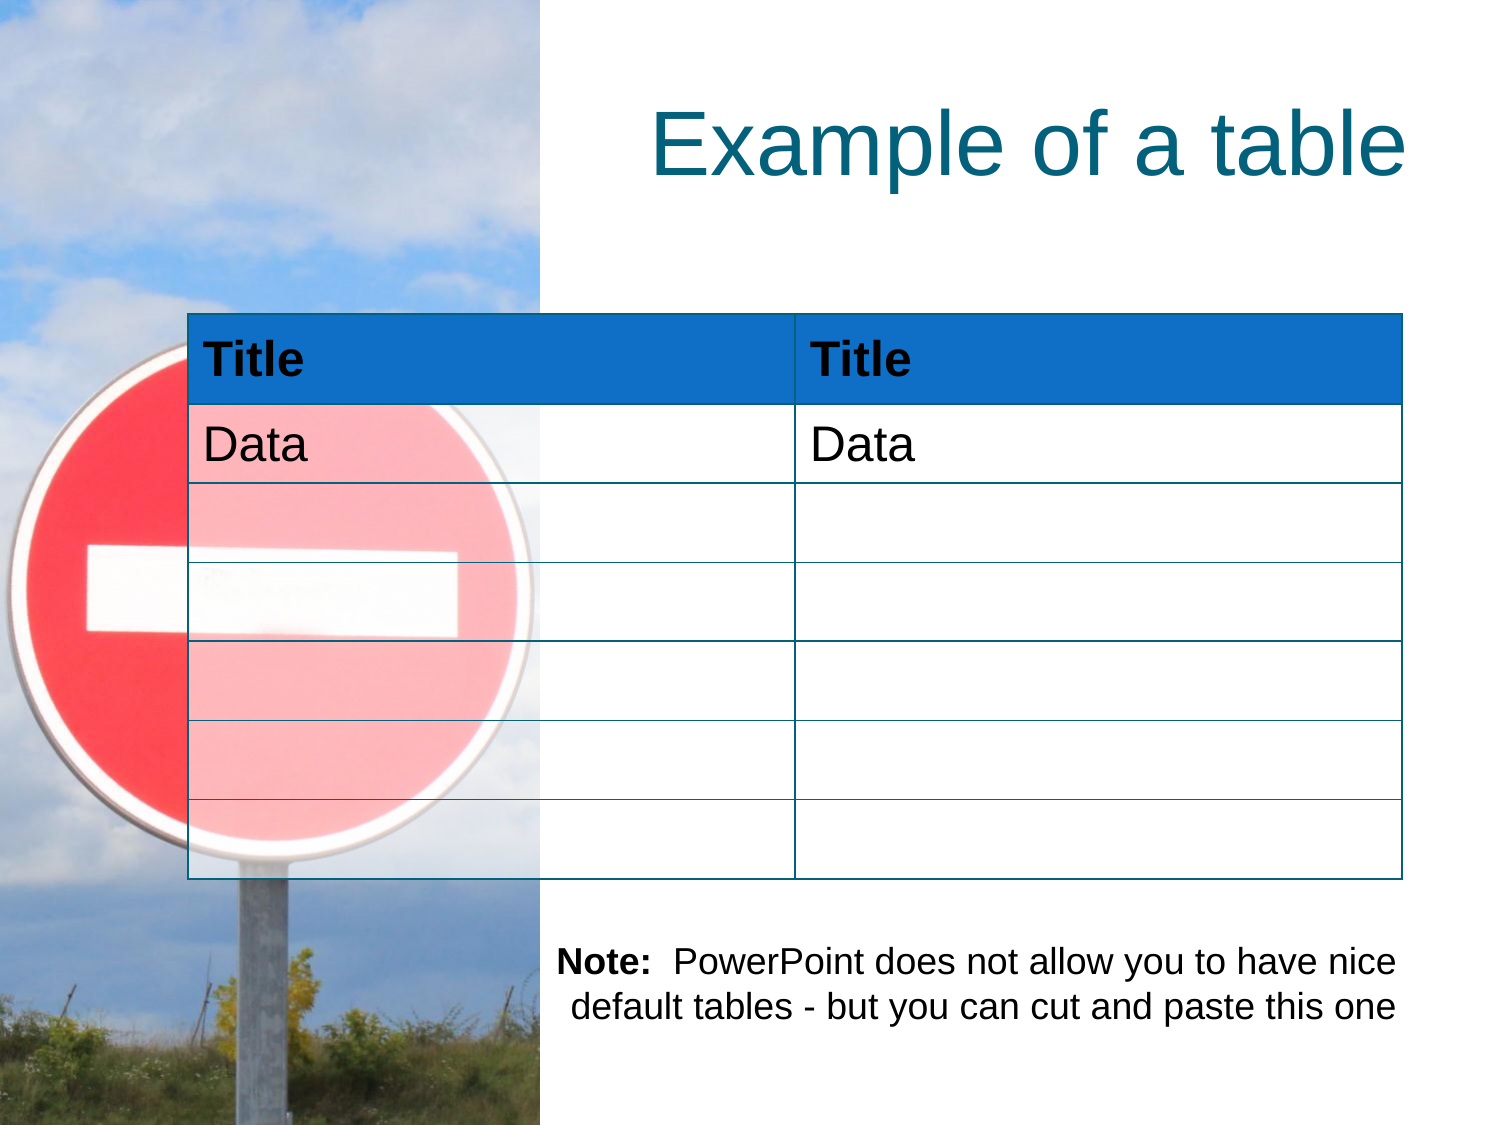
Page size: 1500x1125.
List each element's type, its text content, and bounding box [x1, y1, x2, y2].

table_cell [189, 642, 794, 720]
table_cell [796, 721, 1401, 799]
text_box Note: PowerPoint does not allow you to have nice default tables - but you can cut and paste this one [431, 929, 1412, 1035]
table_header Title [796, 315, 1401, 403]
table_cell [189, 484, 794, 562]
table_cell [796, 563, 1401, 640]
table_cell [189, 563, 794, 640]
table_cell Data [796, 405, 1401, 482]
picture [0, 0, 540, 1125]
table_cell [796, 484, 1401, 562]
table_cell [796, 642, 1401, 720]
table_cell [796, 800, 1401, 878]
table_header Title [189, 315, 794, 403]
table_cell [189, 721, 794, 799]
title Example of a table [75, 45, 1425, 233]
table_cell Data [189, 405, 794, 482]
table_cell [189, 800, 794, 878]
